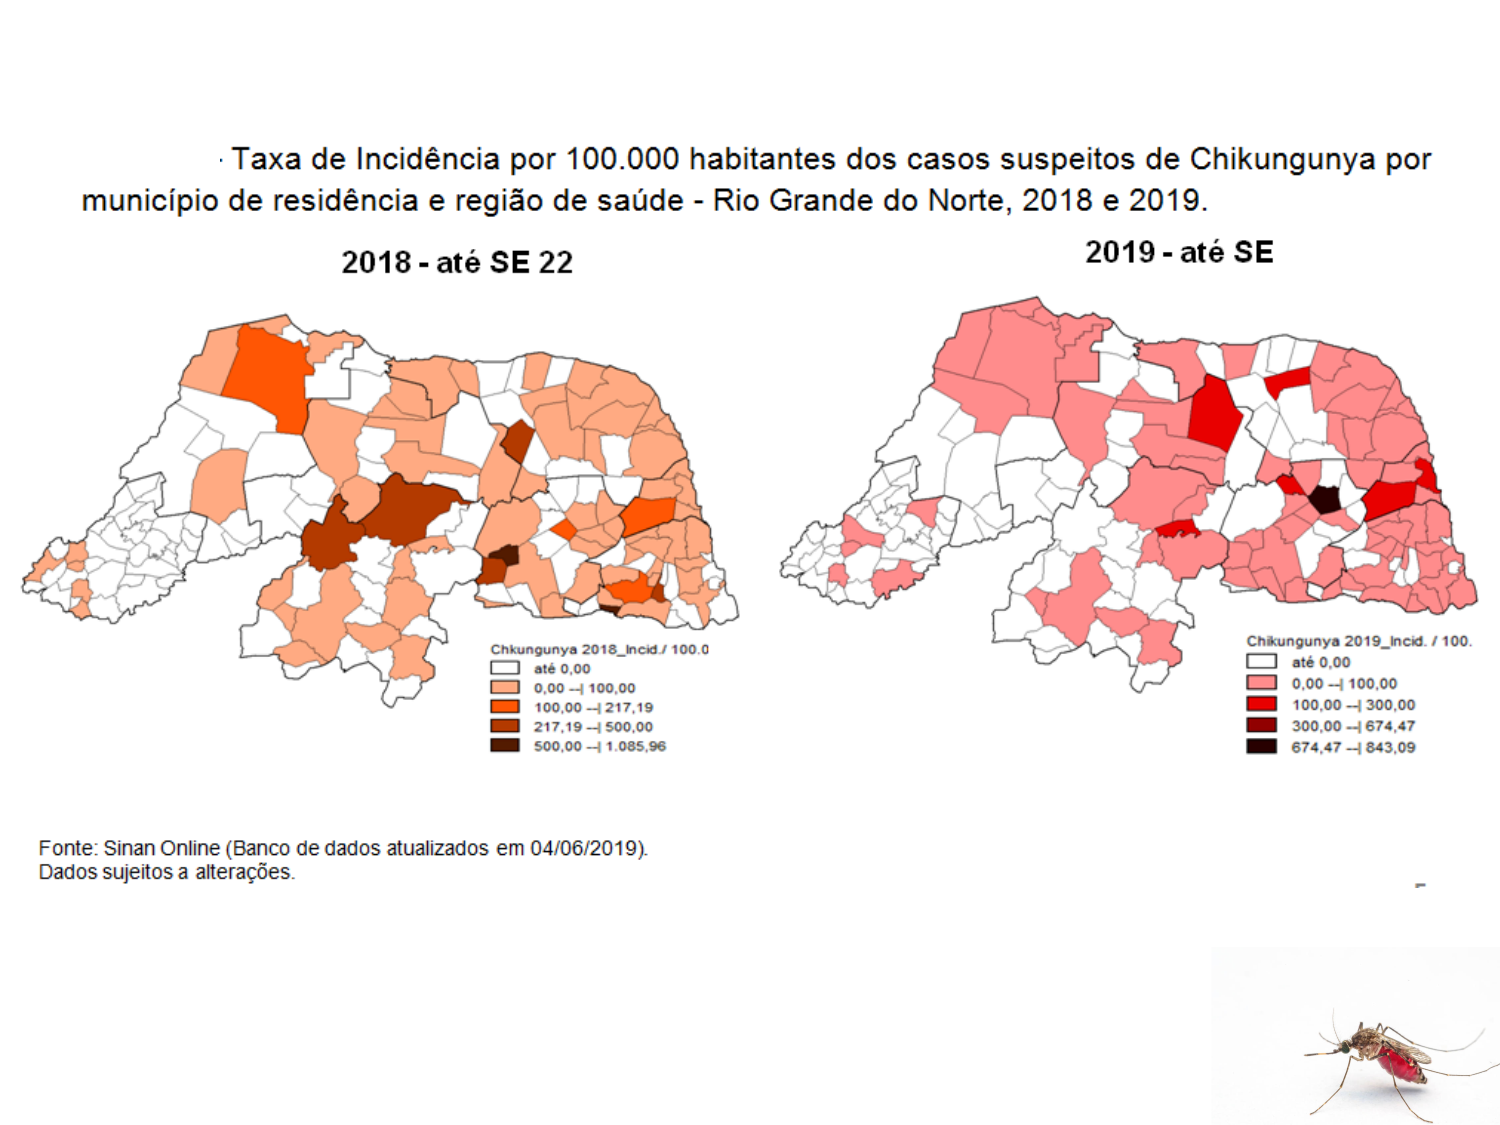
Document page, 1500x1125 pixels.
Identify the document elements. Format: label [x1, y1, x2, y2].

picture [1211, 947, 1500, 1125]
picture [0, 136, 1500, 888]
